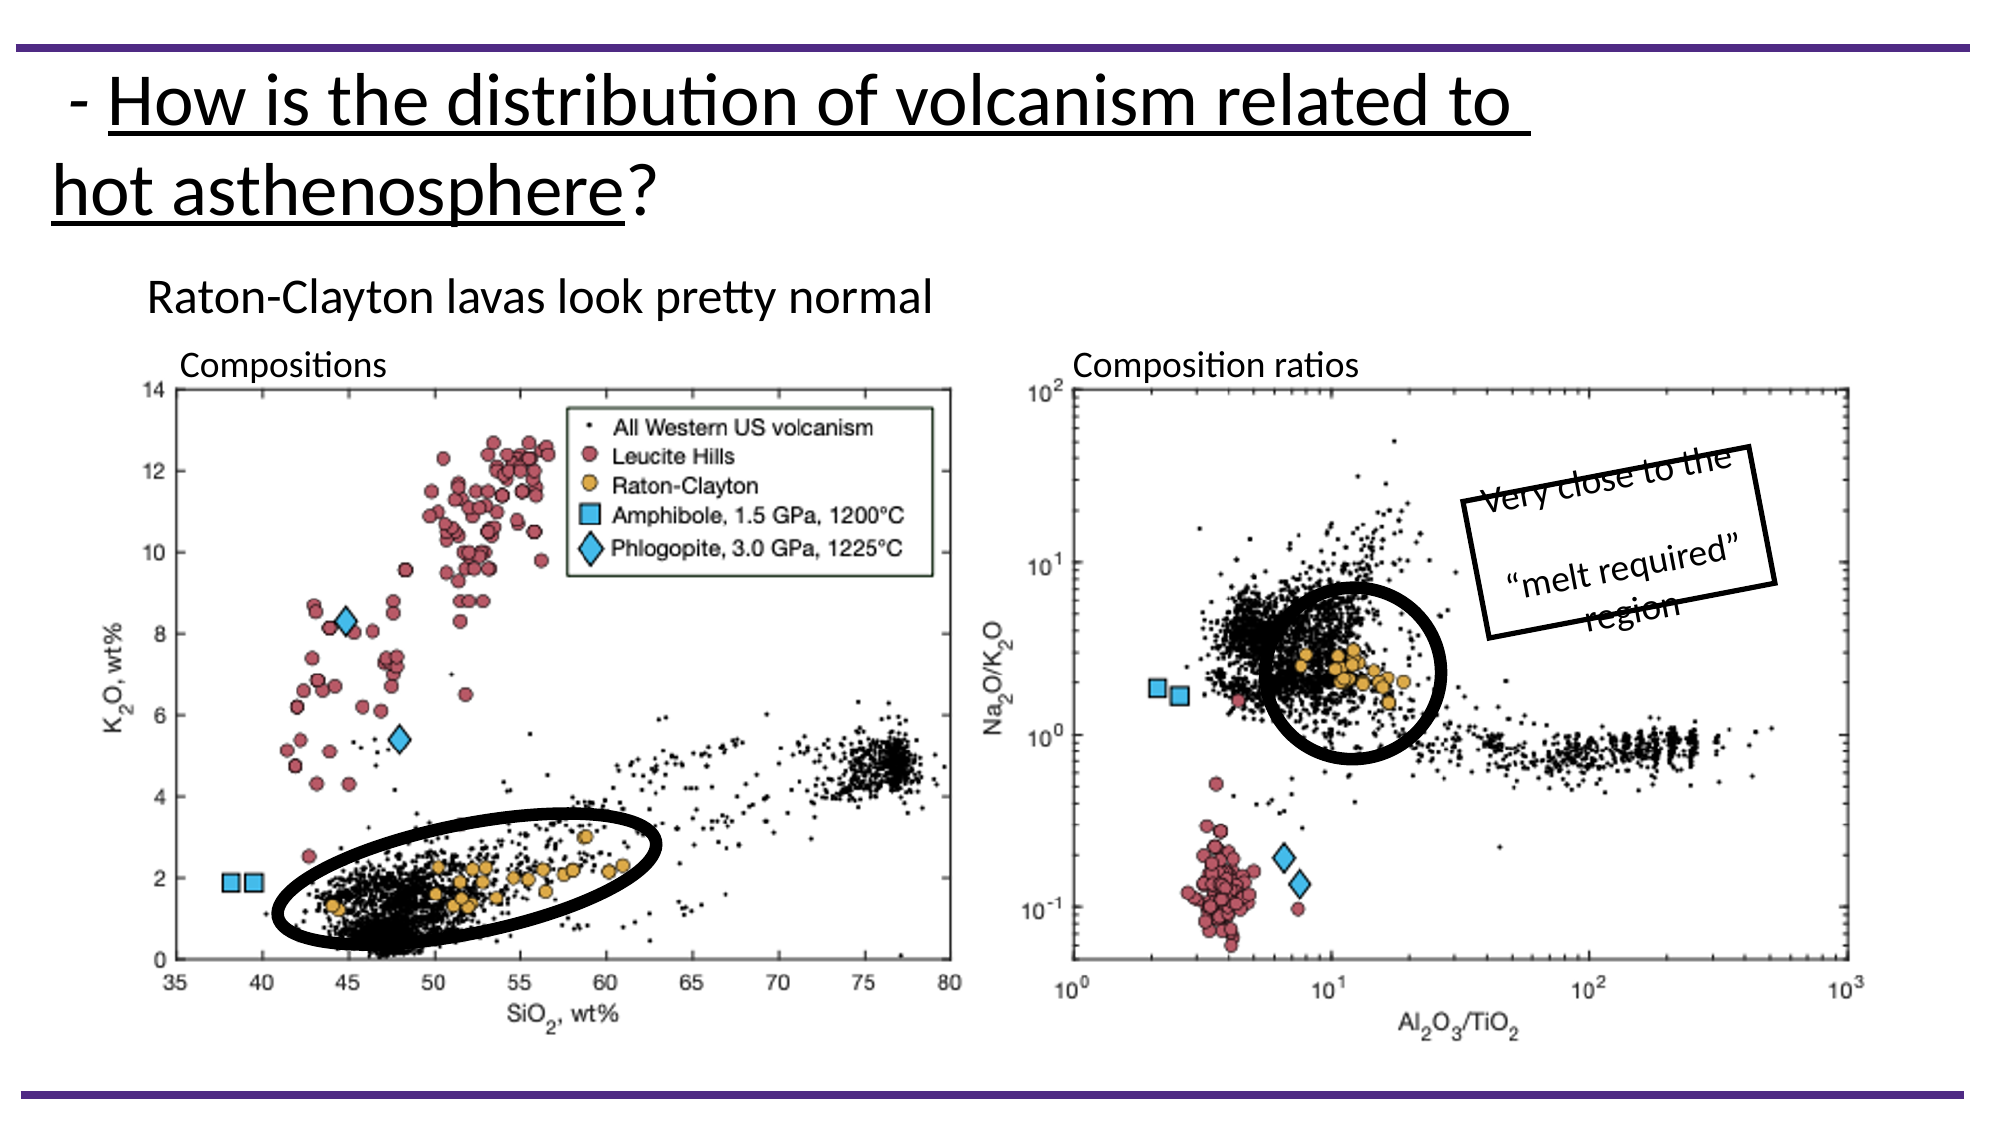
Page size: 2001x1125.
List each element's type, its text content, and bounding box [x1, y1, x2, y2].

picture [82, 374, 1873, 1050]
text_box Composition ratios [1058, 332, 1375, 374]
text_box Compositions [165, 332, 403, 374]
text_box - How is the distribution of volcanism related to hot asthenosphere? [36, 52, 1546, 239]
text_box Raton-Clayton lavas look pretty normal [132, 255, 949, 331]
